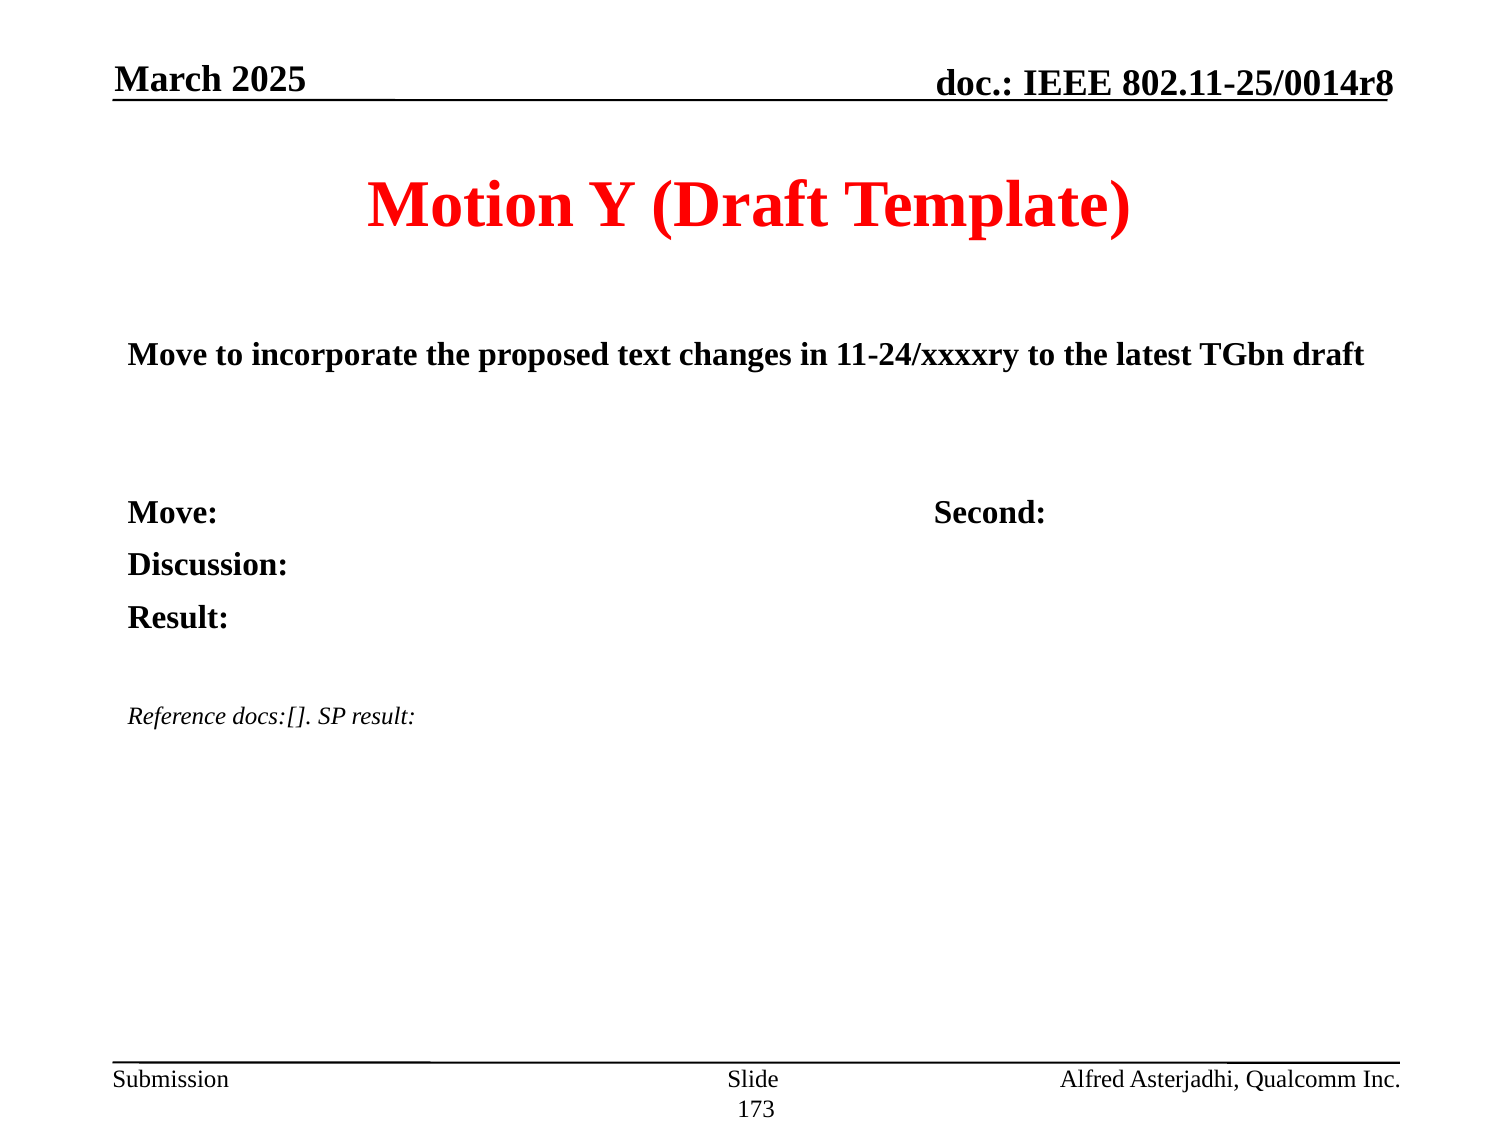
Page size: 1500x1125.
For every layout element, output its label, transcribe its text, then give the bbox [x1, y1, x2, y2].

slide_number Slide 173 [712, 1061, 800, 1123]
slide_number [114, 54, 423, 100]
footer Alfred Asterjadhi, Qualcomm Inc. [878, 1061, 1402, 1093]
list Move to incorporate the proposed text changes in 11-24/xxxxry to the latest TGbn draft Move: Second: Discussion: Result: Reference docs:[]. SP result: [112, 324, 1388, 1000]
title Motion Y (Draft Template) [112, 112, 1388, 288]
